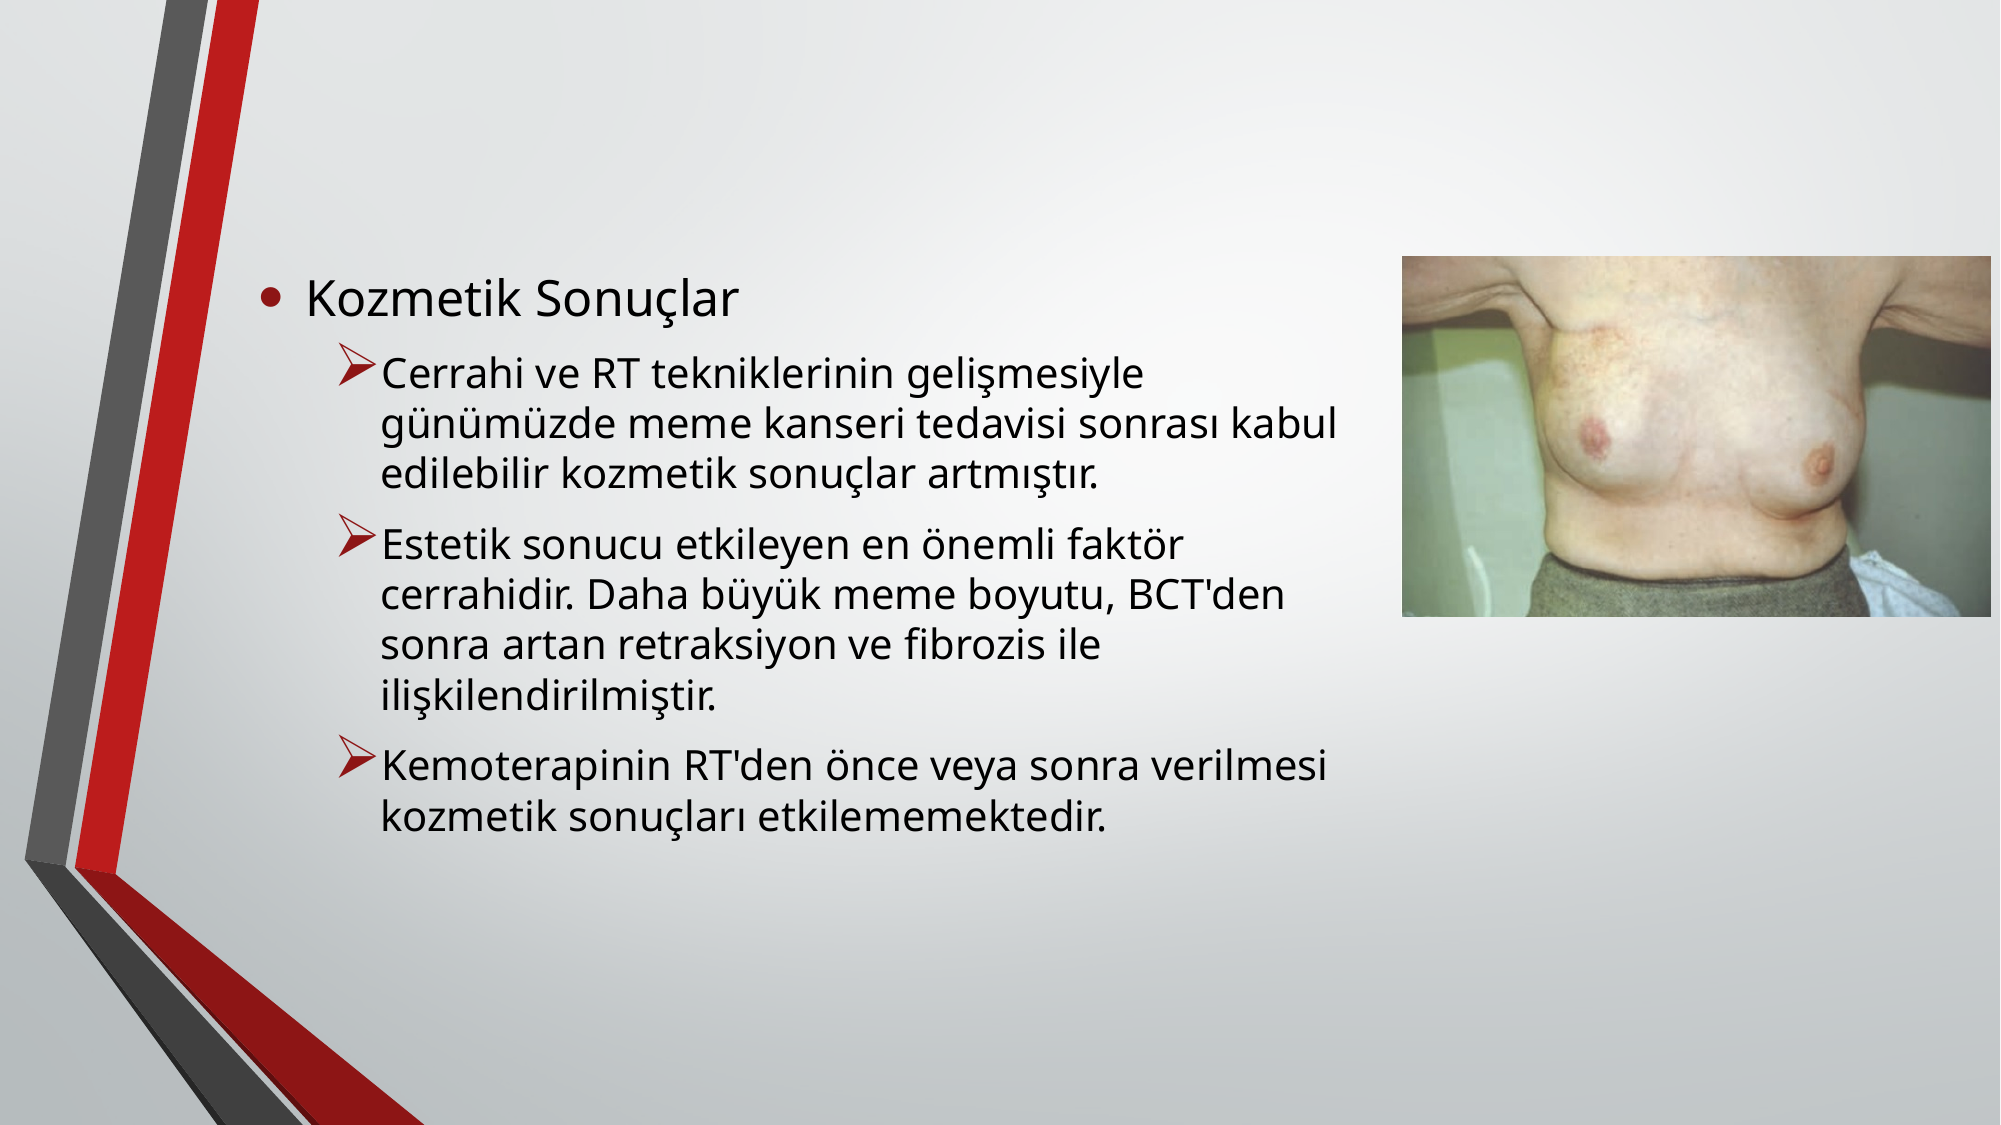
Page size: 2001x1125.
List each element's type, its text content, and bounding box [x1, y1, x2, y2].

list Kozmetik Sonuçlar Cerrahi ve RT tekniklerinin gelişmesiyle günümüzde meme kanseri tedavisi sonrası kabul edilebilir kozmetik sonuçlar artmıştır. Estetik sonucu etkileyen en önemli faktör cerrahidir. Daha büyük meme boyutu, BCT'den sonra artan retraksiyon ve fibrozis ile ilişkilendirilmiştir. Kemoterapinin RT'den önce veya sonra verilmesi kozmetik sonuçları etkilememektedir. [243, 155, 1402, 950]
picture [1400, 256, 1991, 617]
